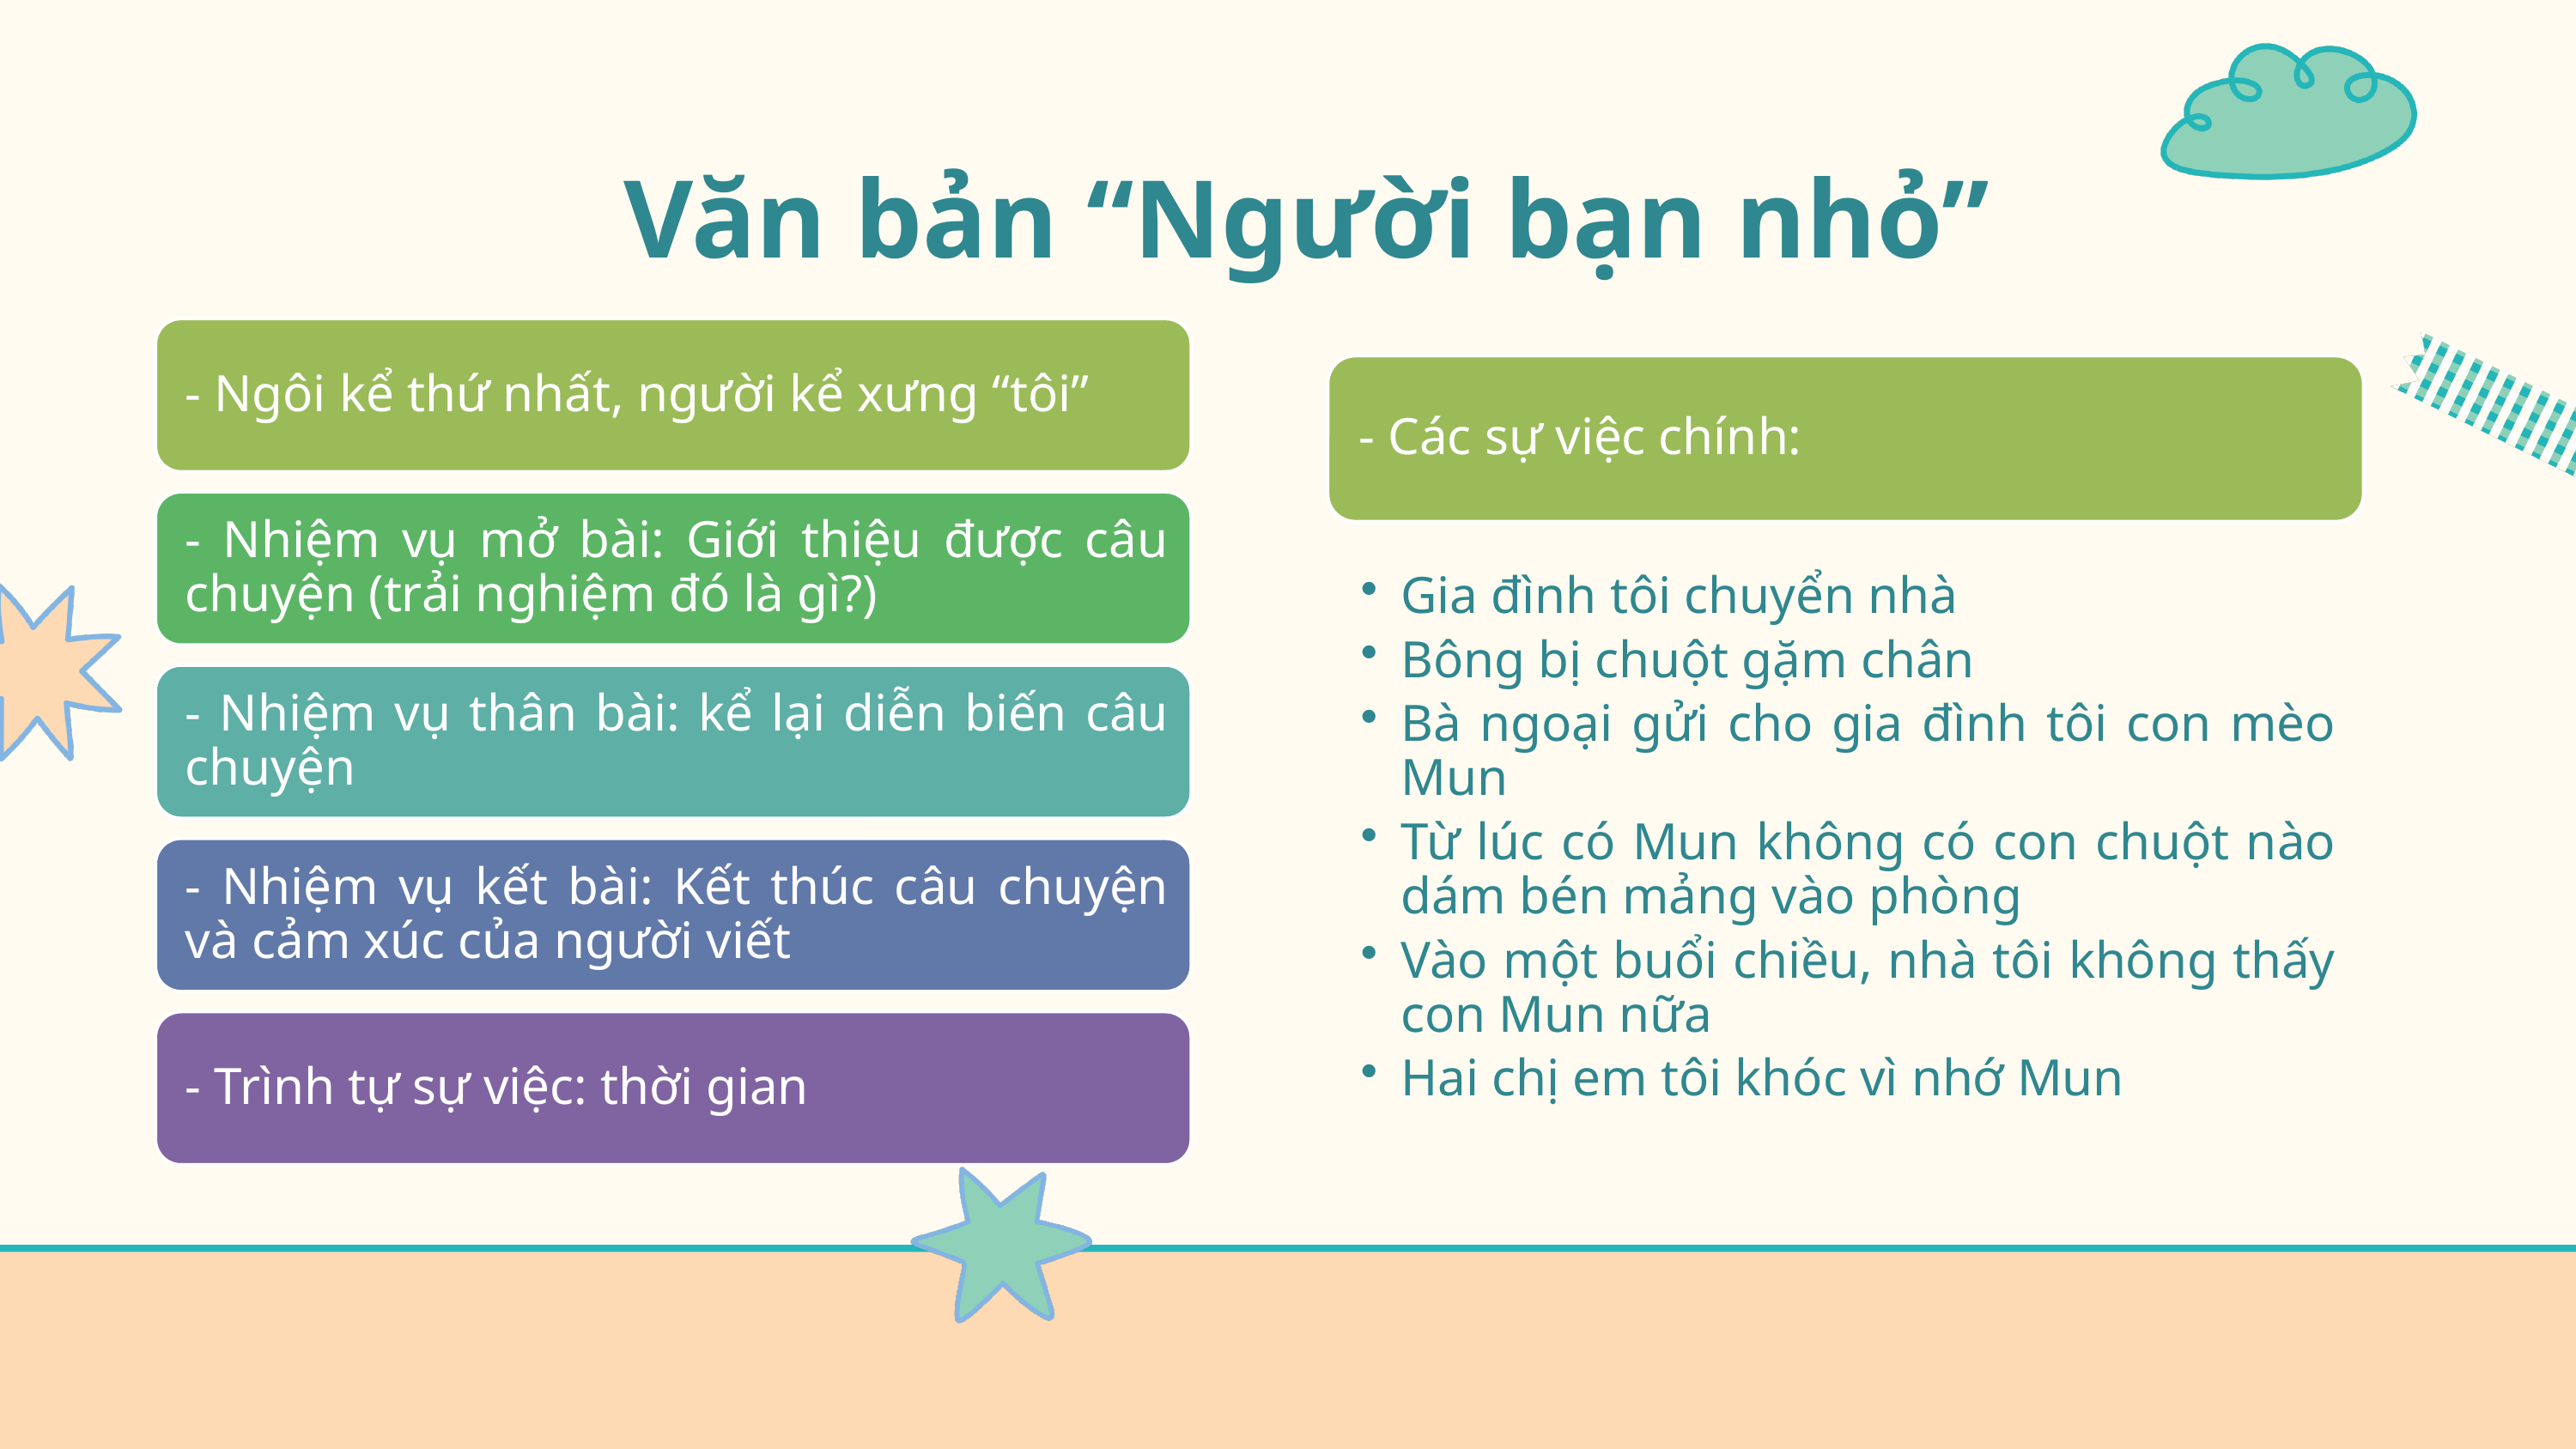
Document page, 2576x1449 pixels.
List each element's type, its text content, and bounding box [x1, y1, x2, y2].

picture [908, 1169, 1094, 1324]
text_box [155, 314, 1192, 1169]
picture [2383, 330, 2576, 477]
picture [2152, 39, 2421, 183]
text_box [1327, 311, 2364, 1166]
text_box Văn bản “Người bạn nhỏ” [144, 129, 2471, 279]
picture [0, 581, 125, 762]
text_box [0, 1244, 2576, 1449]
